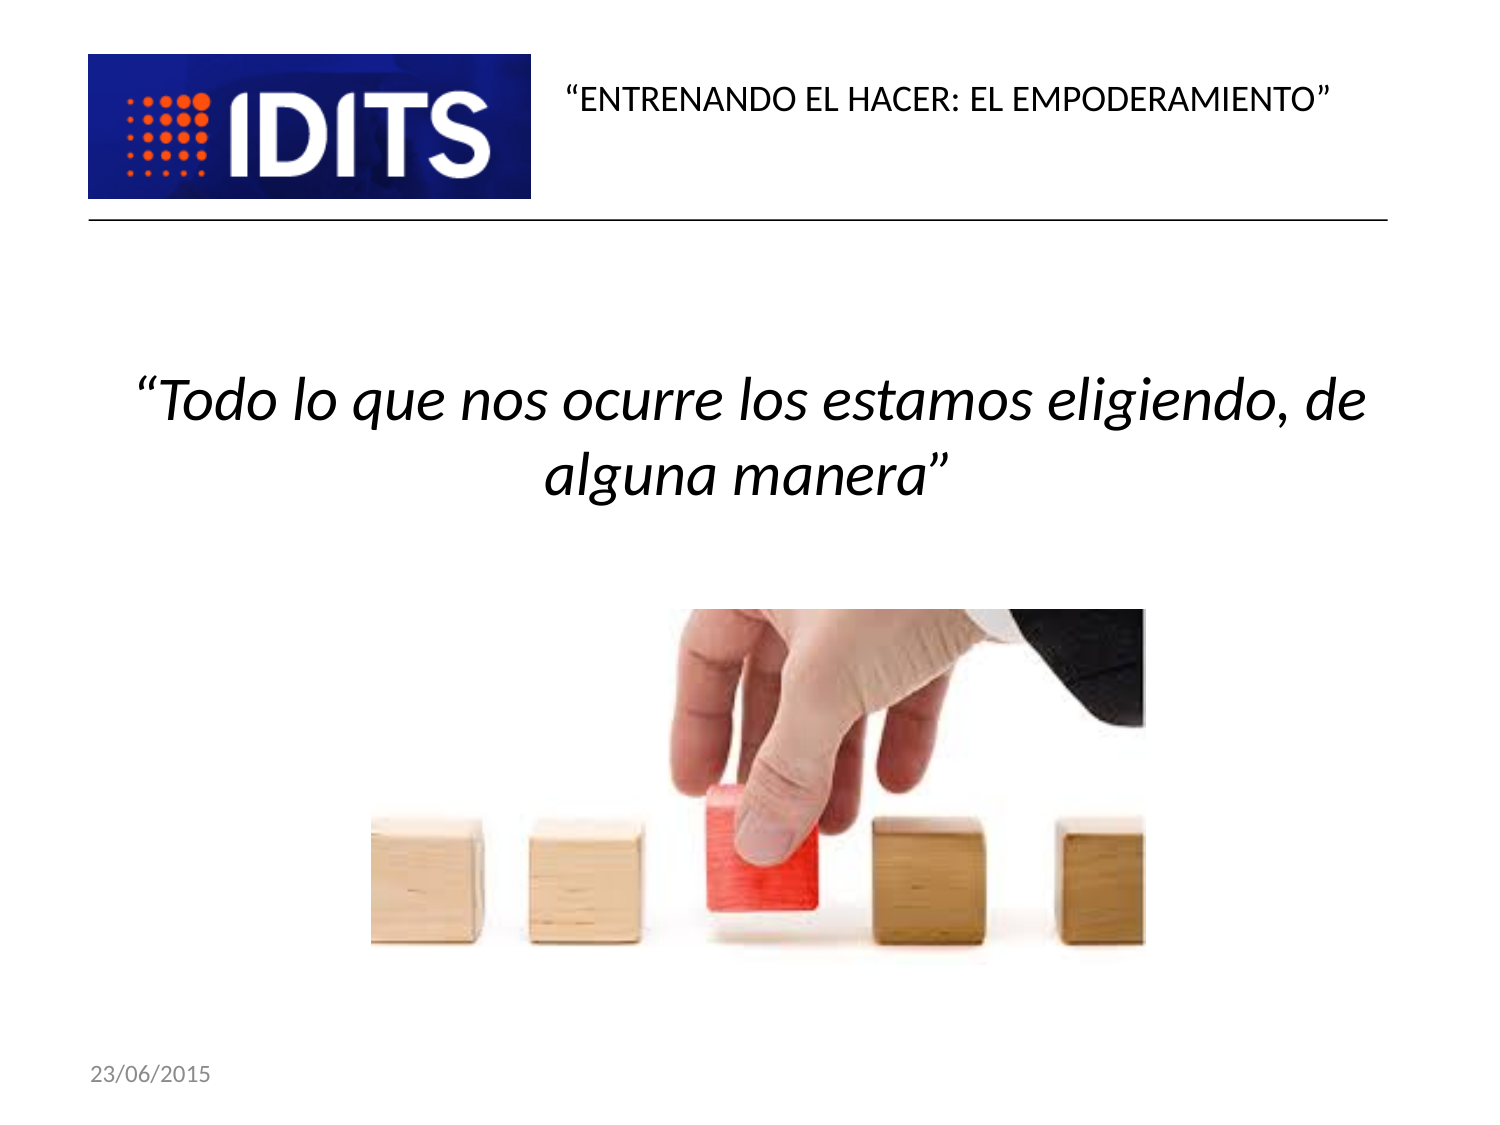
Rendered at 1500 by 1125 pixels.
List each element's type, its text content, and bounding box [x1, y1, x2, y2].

text_box “ENTRENANDO EL HACER: EL EMPODERAMIENTO” [549, 66, 1459, 127]
title “Todo lo que nos ocurre los estamos eligiendo, de alguna manera” [112, 349, 1388, 591]
picture [88, 54, 531, 199]
picture [371, 609, 1147, 965]
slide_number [75, 1042, 425, 1103]
